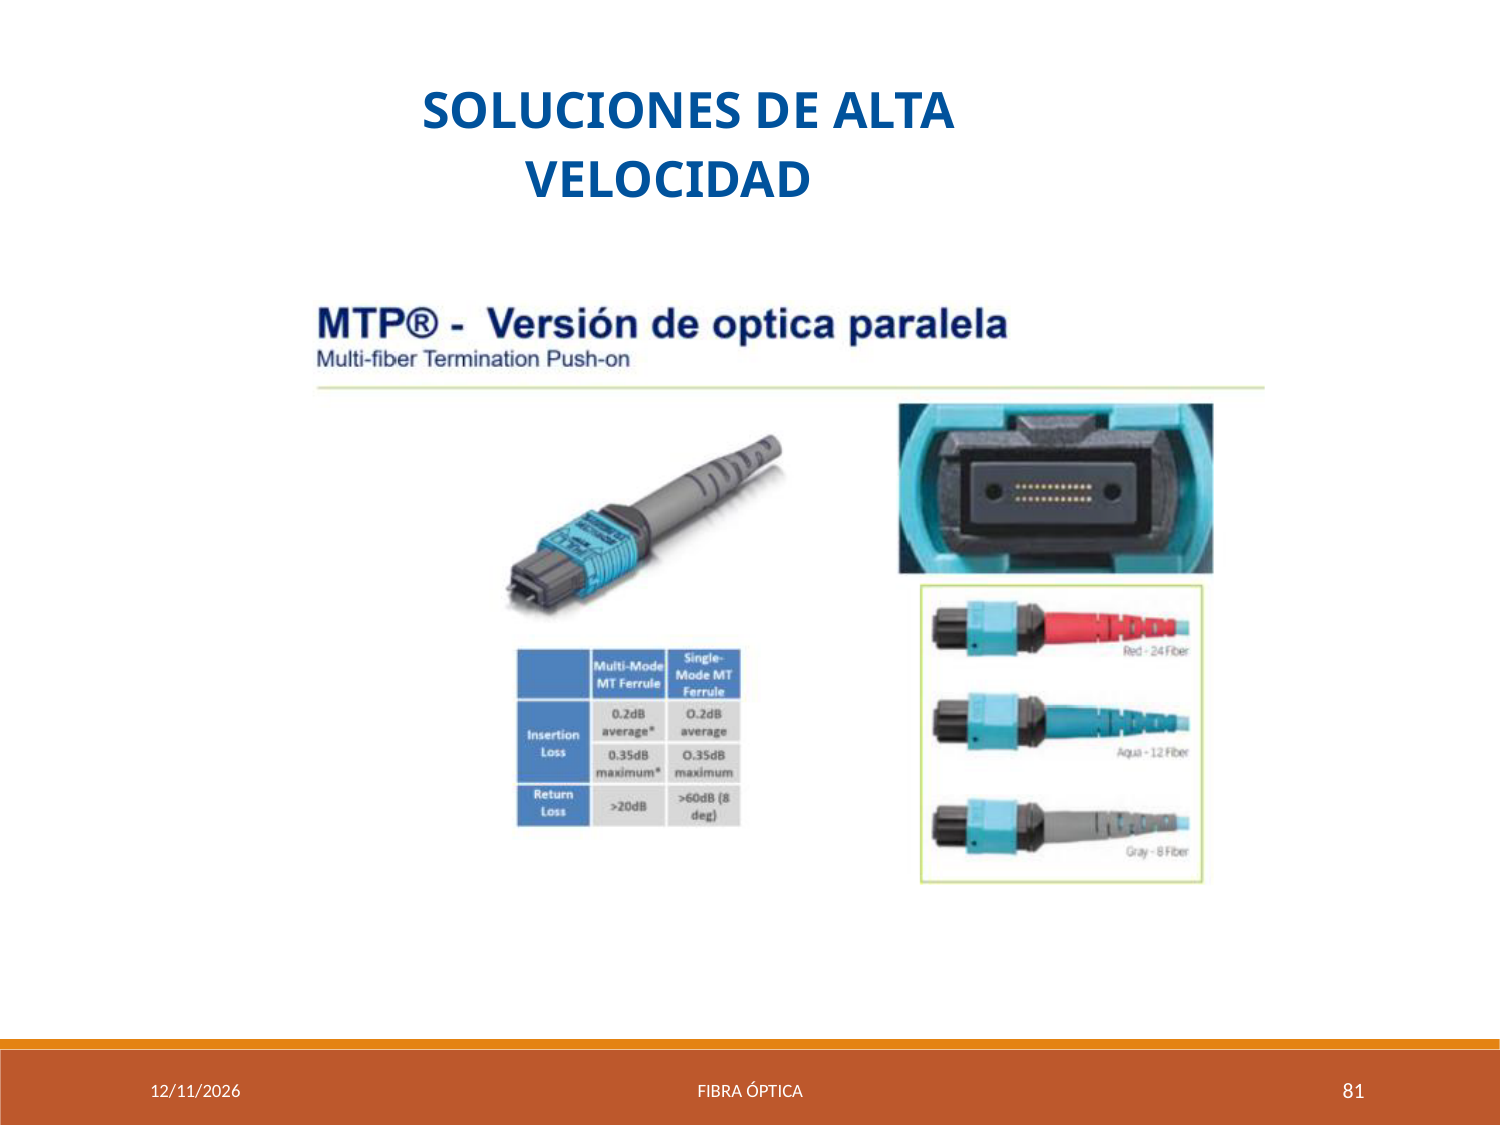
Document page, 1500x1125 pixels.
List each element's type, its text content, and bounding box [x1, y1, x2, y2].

slide_number 81 [1218, 1059, 1380, 1120]
text_box SOLUCIONES DE ALTA VELOCIDAD [312, 62, 1063, 215]
footer Fibra óptica [453, 1059, 1047, 1120]
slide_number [135, 1059, 440, 1120]
picture [311, 299, 1266, 901]
